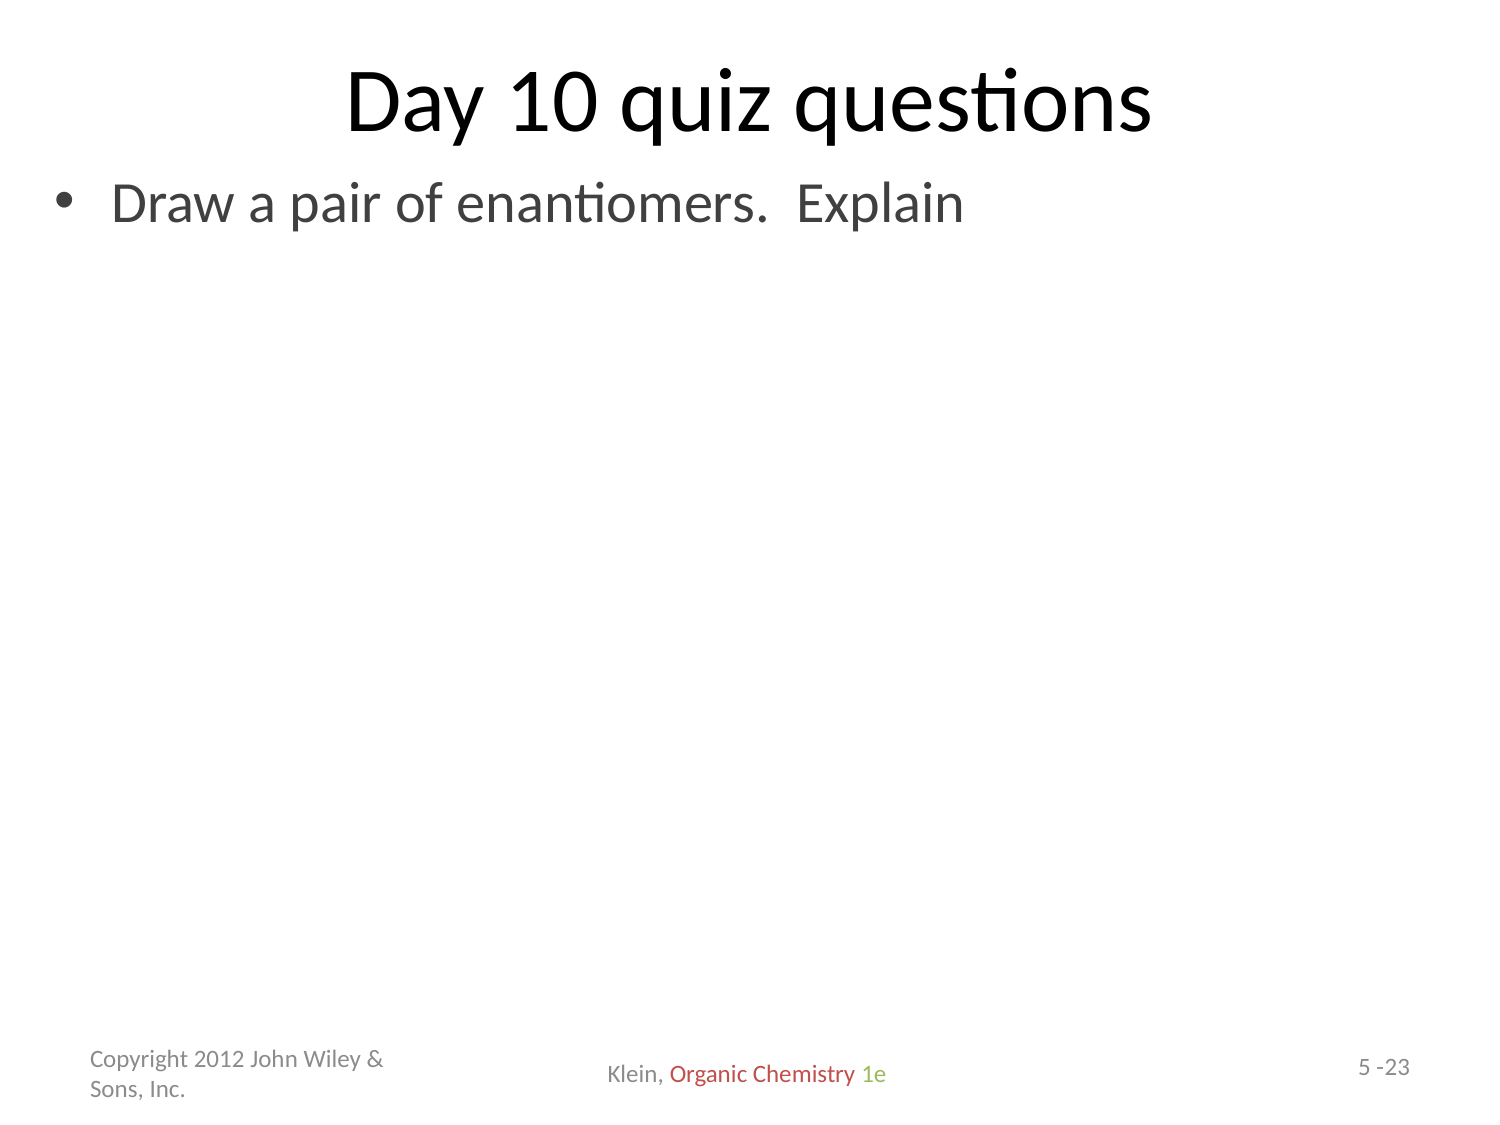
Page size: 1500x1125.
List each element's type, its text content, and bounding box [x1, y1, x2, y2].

title Day 10 quiz questions [75, 31, 1425, 157]
footer Klein, Organic Chemistry 1e [512, 1042, 988, 1103]
list Draw a pair of enantiomers. Explain [40, 157, 1467, 1043]
slide_number 5 -23 [1074, 1042, 1425, 1103]
slide_number Copyright 2012 John Wiley & Sons, Inc. [75, 1042, 425, 1103]
